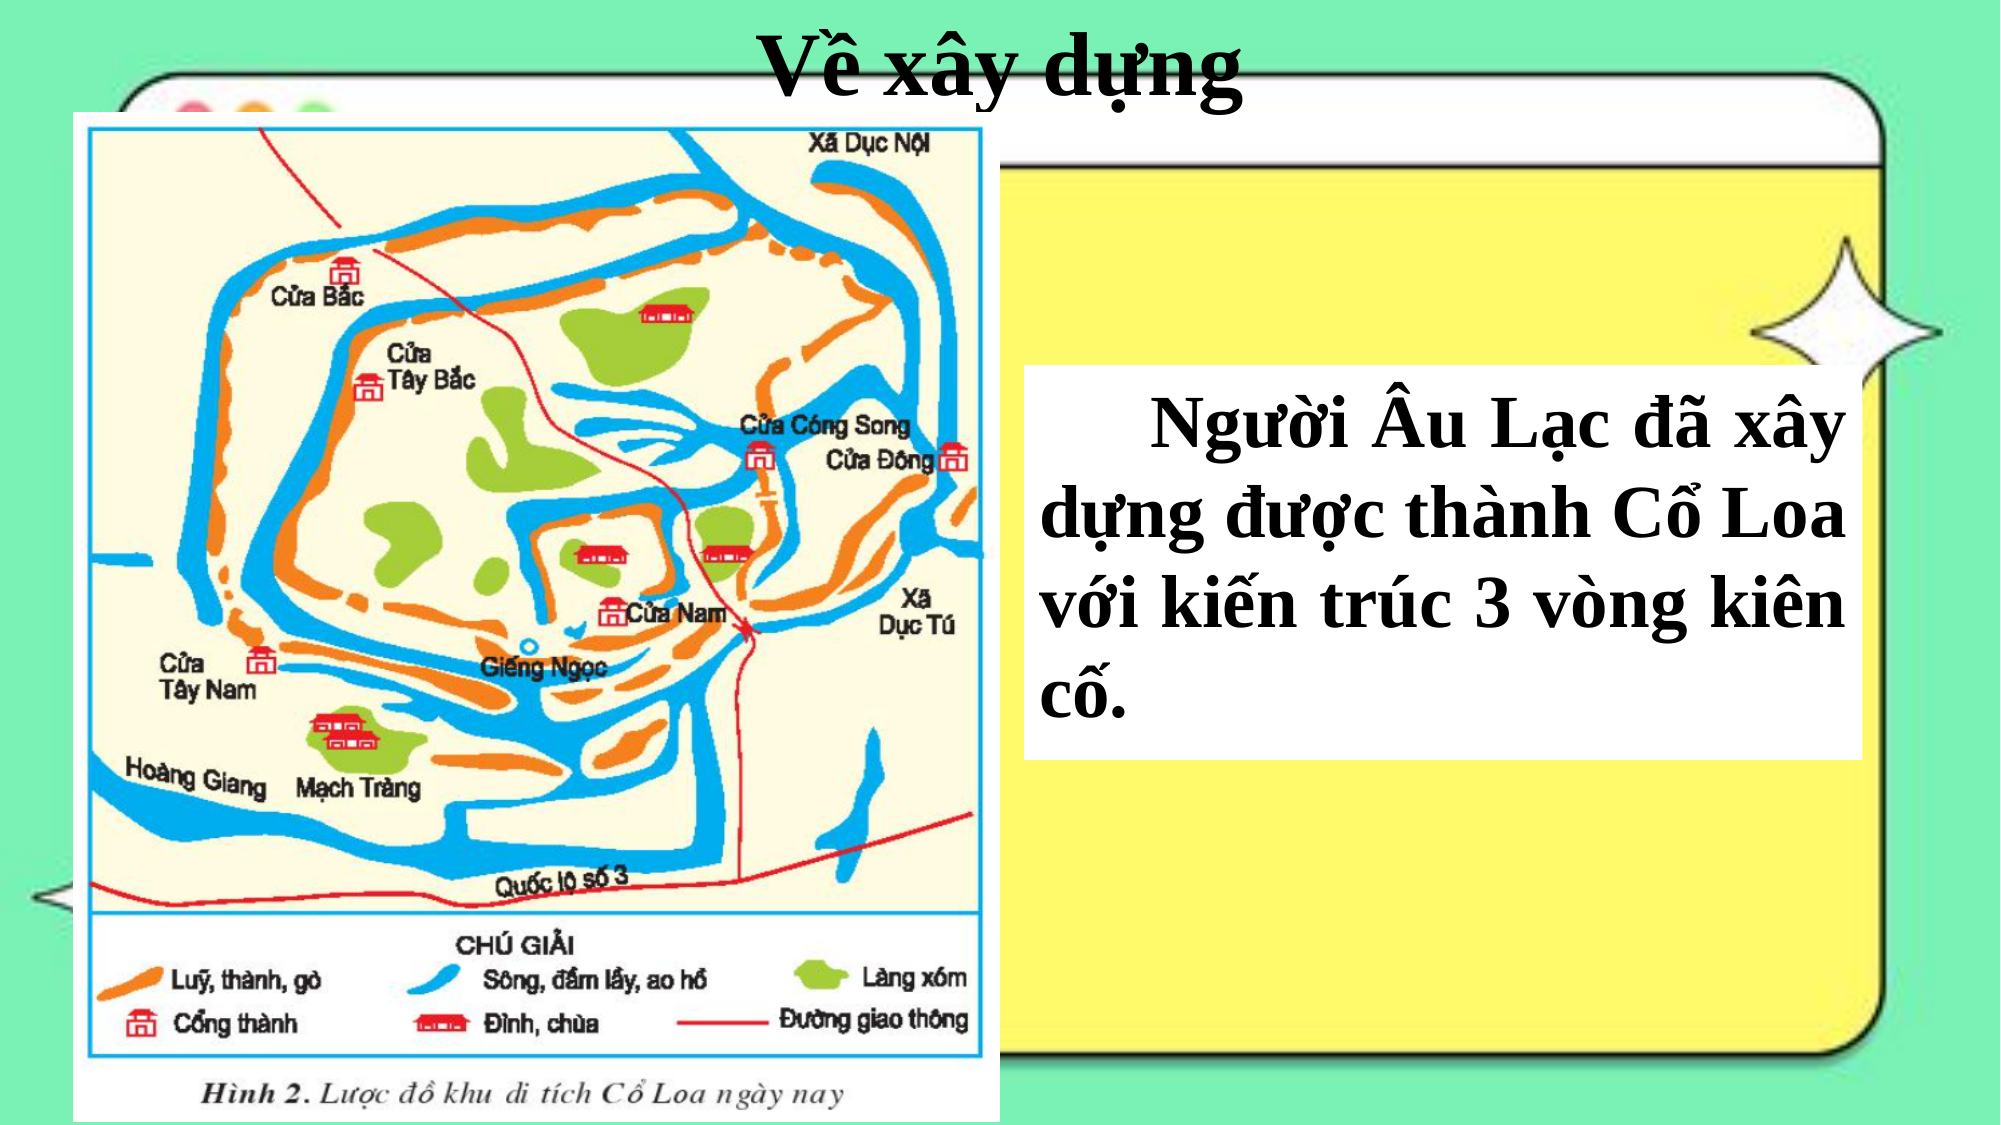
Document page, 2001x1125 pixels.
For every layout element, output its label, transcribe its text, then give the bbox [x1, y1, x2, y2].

title Về xây dựng [137, 9, 1863, 123]
list Người Âu Lạc đã xây dựng được thành Cổ Loa với kiến trúc 3 vòng kiên cố. [1024, 365, 1863, 760]
picture [0, 0, 2001, 1125]
